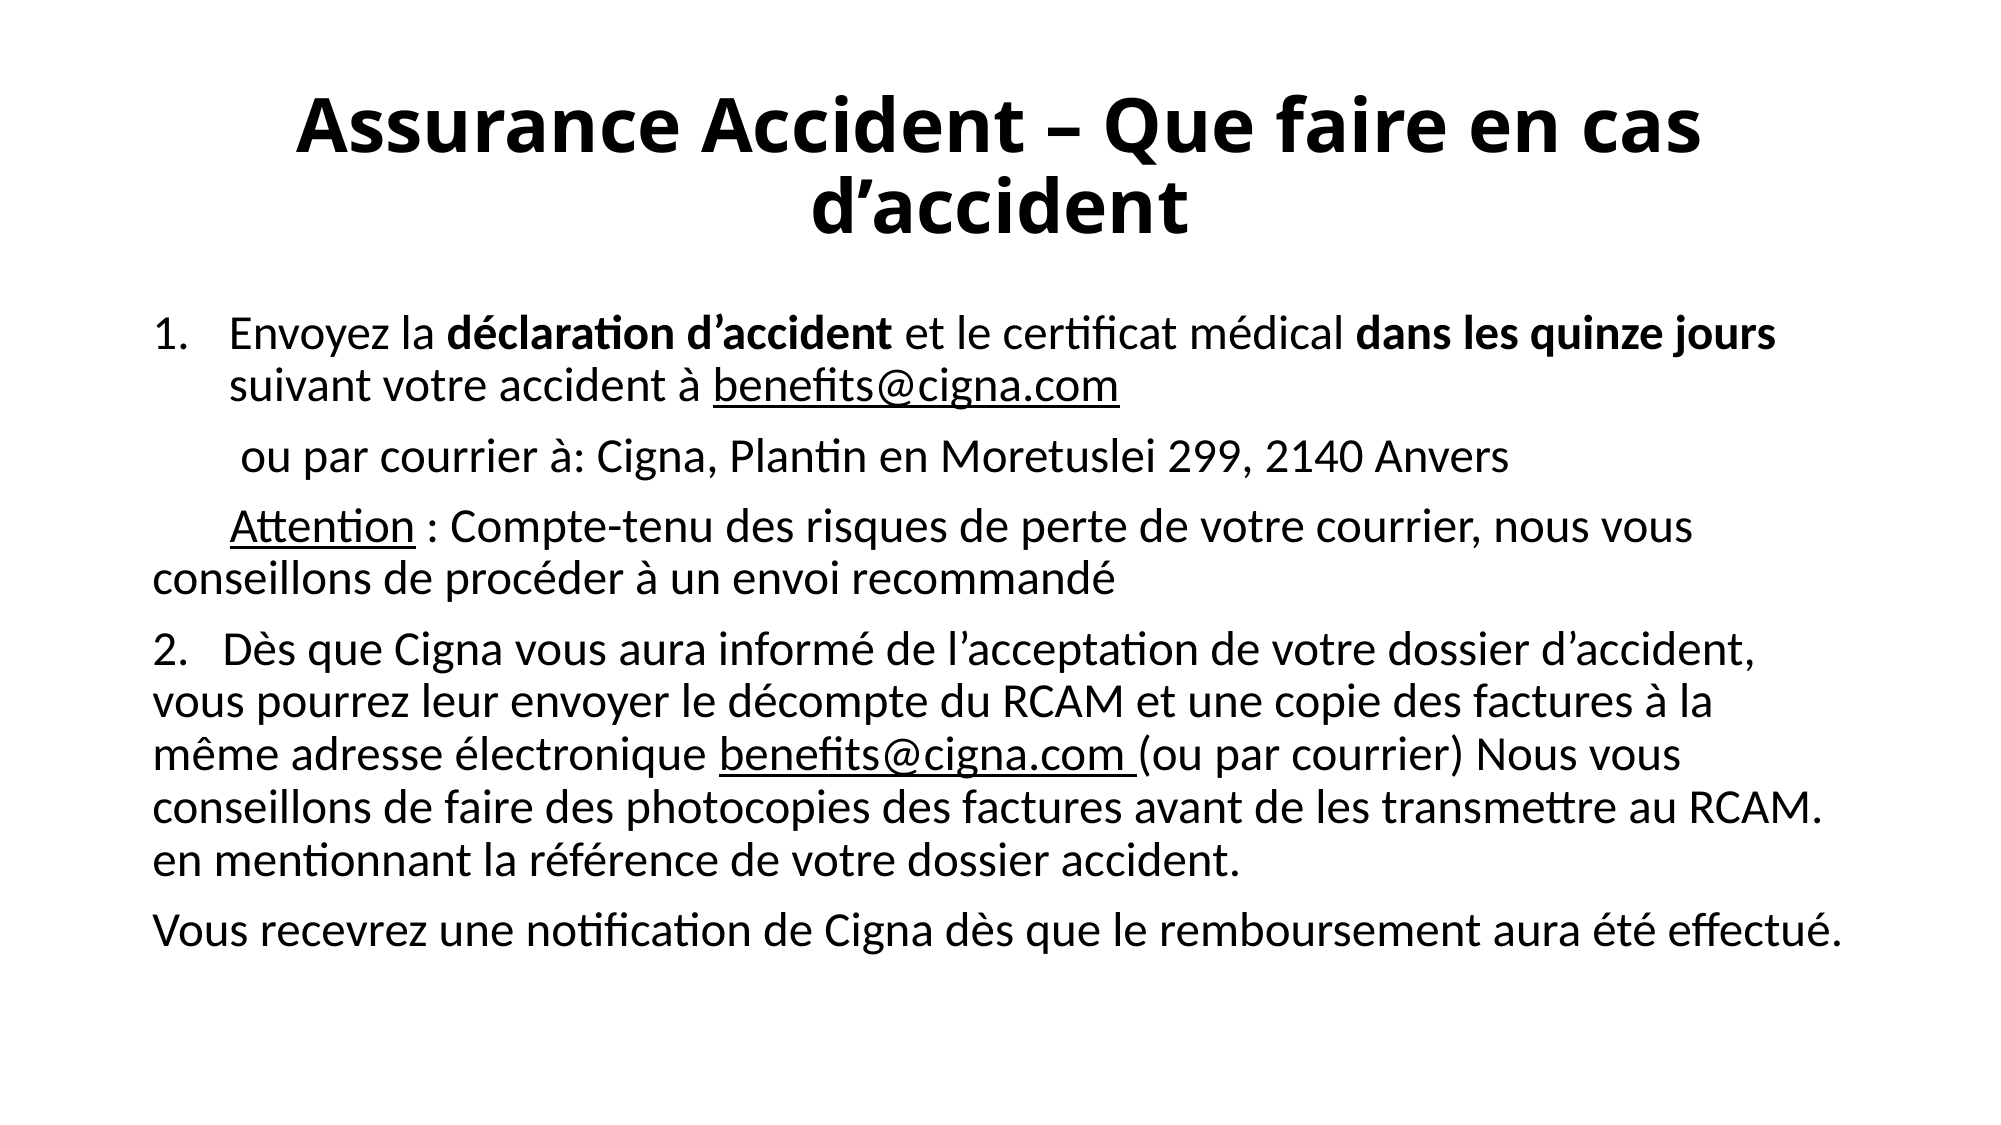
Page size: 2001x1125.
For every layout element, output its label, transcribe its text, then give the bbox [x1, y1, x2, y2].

title Assurance Accident – Que faire en cas d’accident [137, 59, 1863, 278]
list Envoyez la déclaration d’accident et le certificat médical dans les quinze jours suivant votre accident à benefits@cigna.com ou par courrier à: Cigna, Plantin en Moretuslei 299, 2140 Anvers Attention : Compte-tenu des risques de perte de votre courrier, nous vous conseillons de procéder à un envoi recommandé 2. Dès que Cigna vous aura informé de l’acceptation de votre dossier d’accident, vous pourrez leur envoyer le décompte du RCAM et une copie des factures à la même adresse électronique benefits@cigna.com (ou par courrier) Nous vous conseillons de faire des photocopies des factures avant de les transmettre au RCAM. en mentionnant la référence de votre dossier accident. Vous recevrez une notification de Cigna dès que le remboursement aura été effectué. [137, 299, 1863, 1014]
